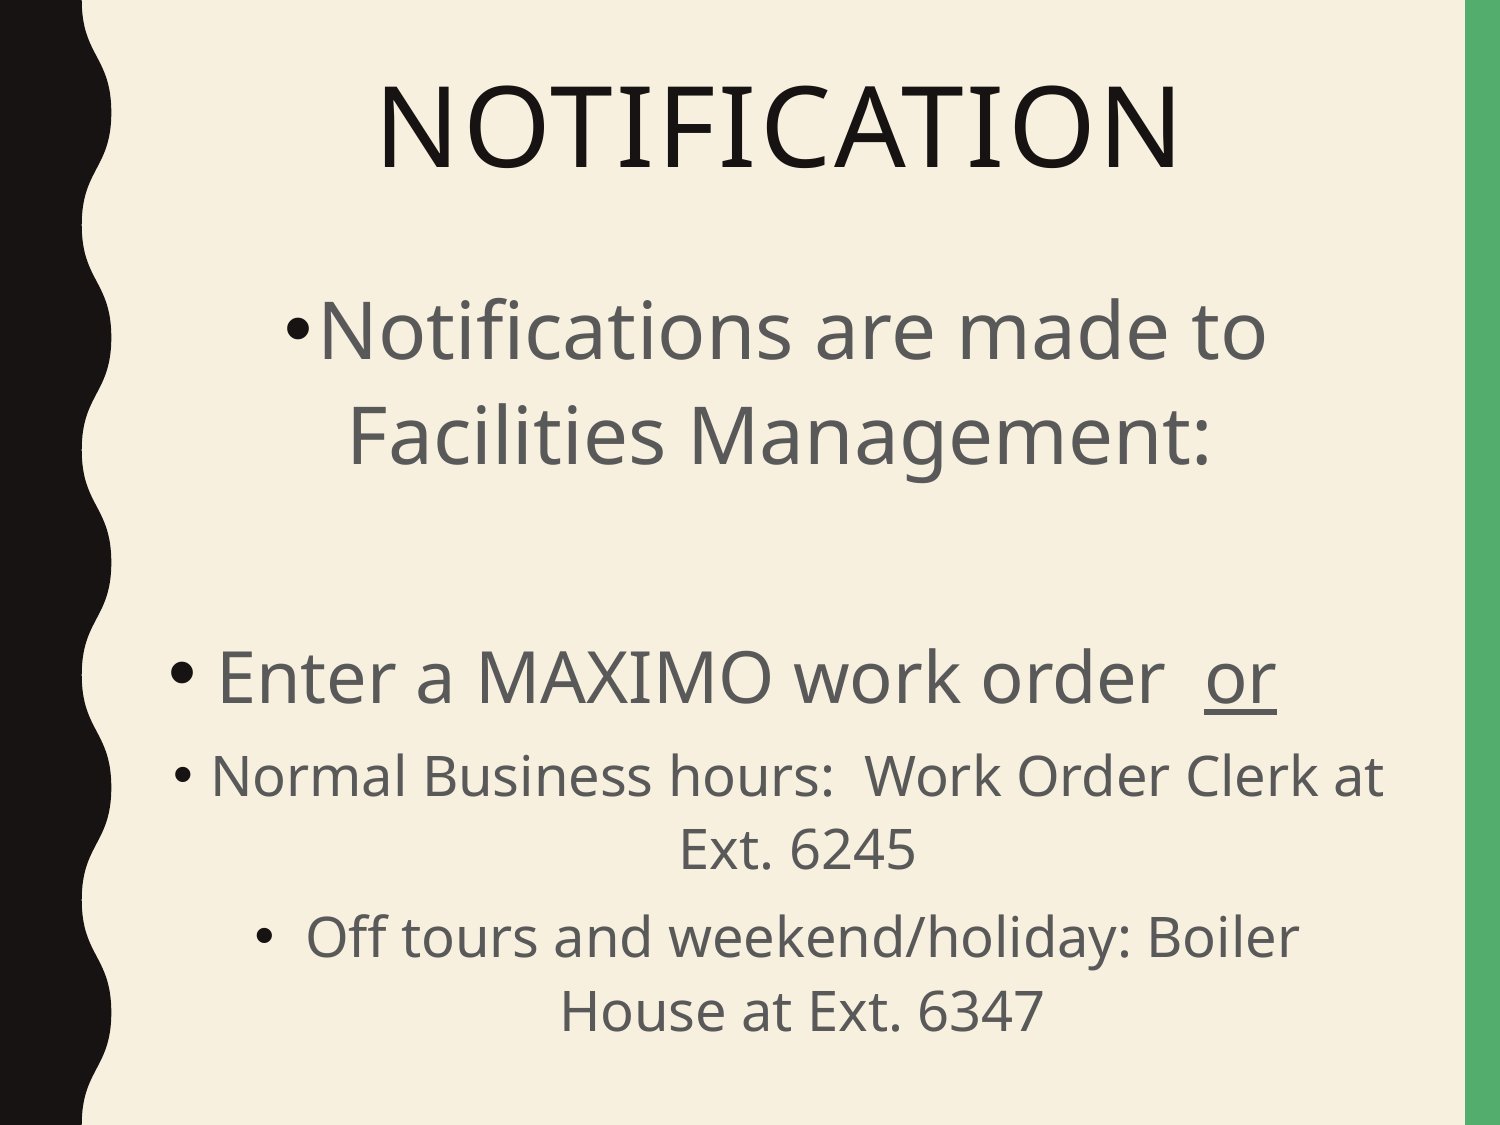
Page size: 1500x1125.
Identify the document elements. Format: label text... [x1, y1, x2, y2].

list Notifications are made to Facilities Management: Enter a MAXIMO work order or Normal Business hours: Work Order Clerk at Ext. 6245 Off tours and weekend/holiday: Boiler House at Ext. 6347 [154, 262, 1407, 1050]
title NOTIFICATION [154, 62, 1407, 262]
